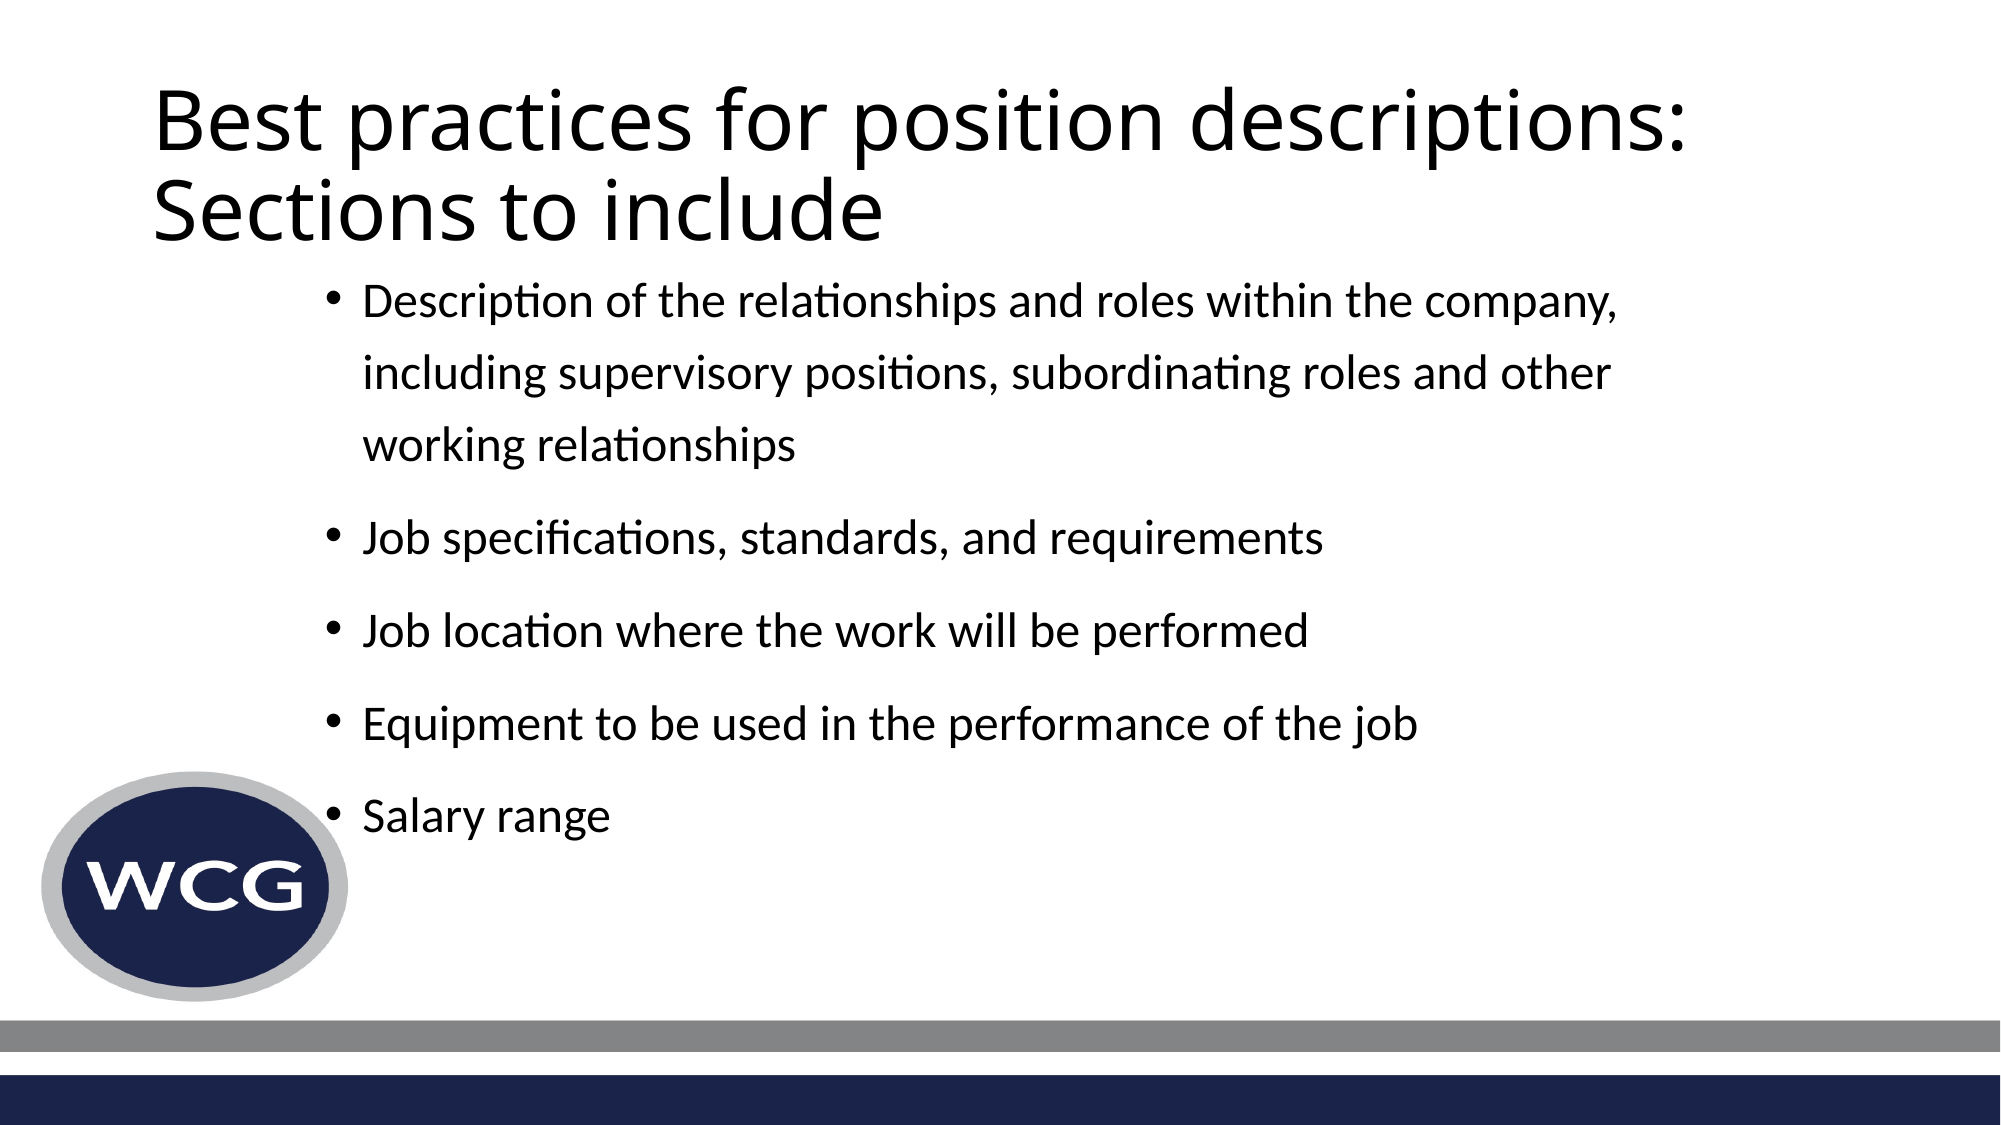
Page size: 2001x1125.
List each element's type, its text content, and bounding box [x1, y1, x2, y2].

picture [0, 0, 2001, 1125]
list Description of the relationships and roles within the company, including supervisory positions, subordinating roles and other working relationships Job specifications, standards, and requirements Job location where the work will be performed Equipment to be used in the performance of the job Salary range [309, 248, 1690, 1055]
title Best practices for position descriptions: Sections to include [137, 59, 1863, 278]
